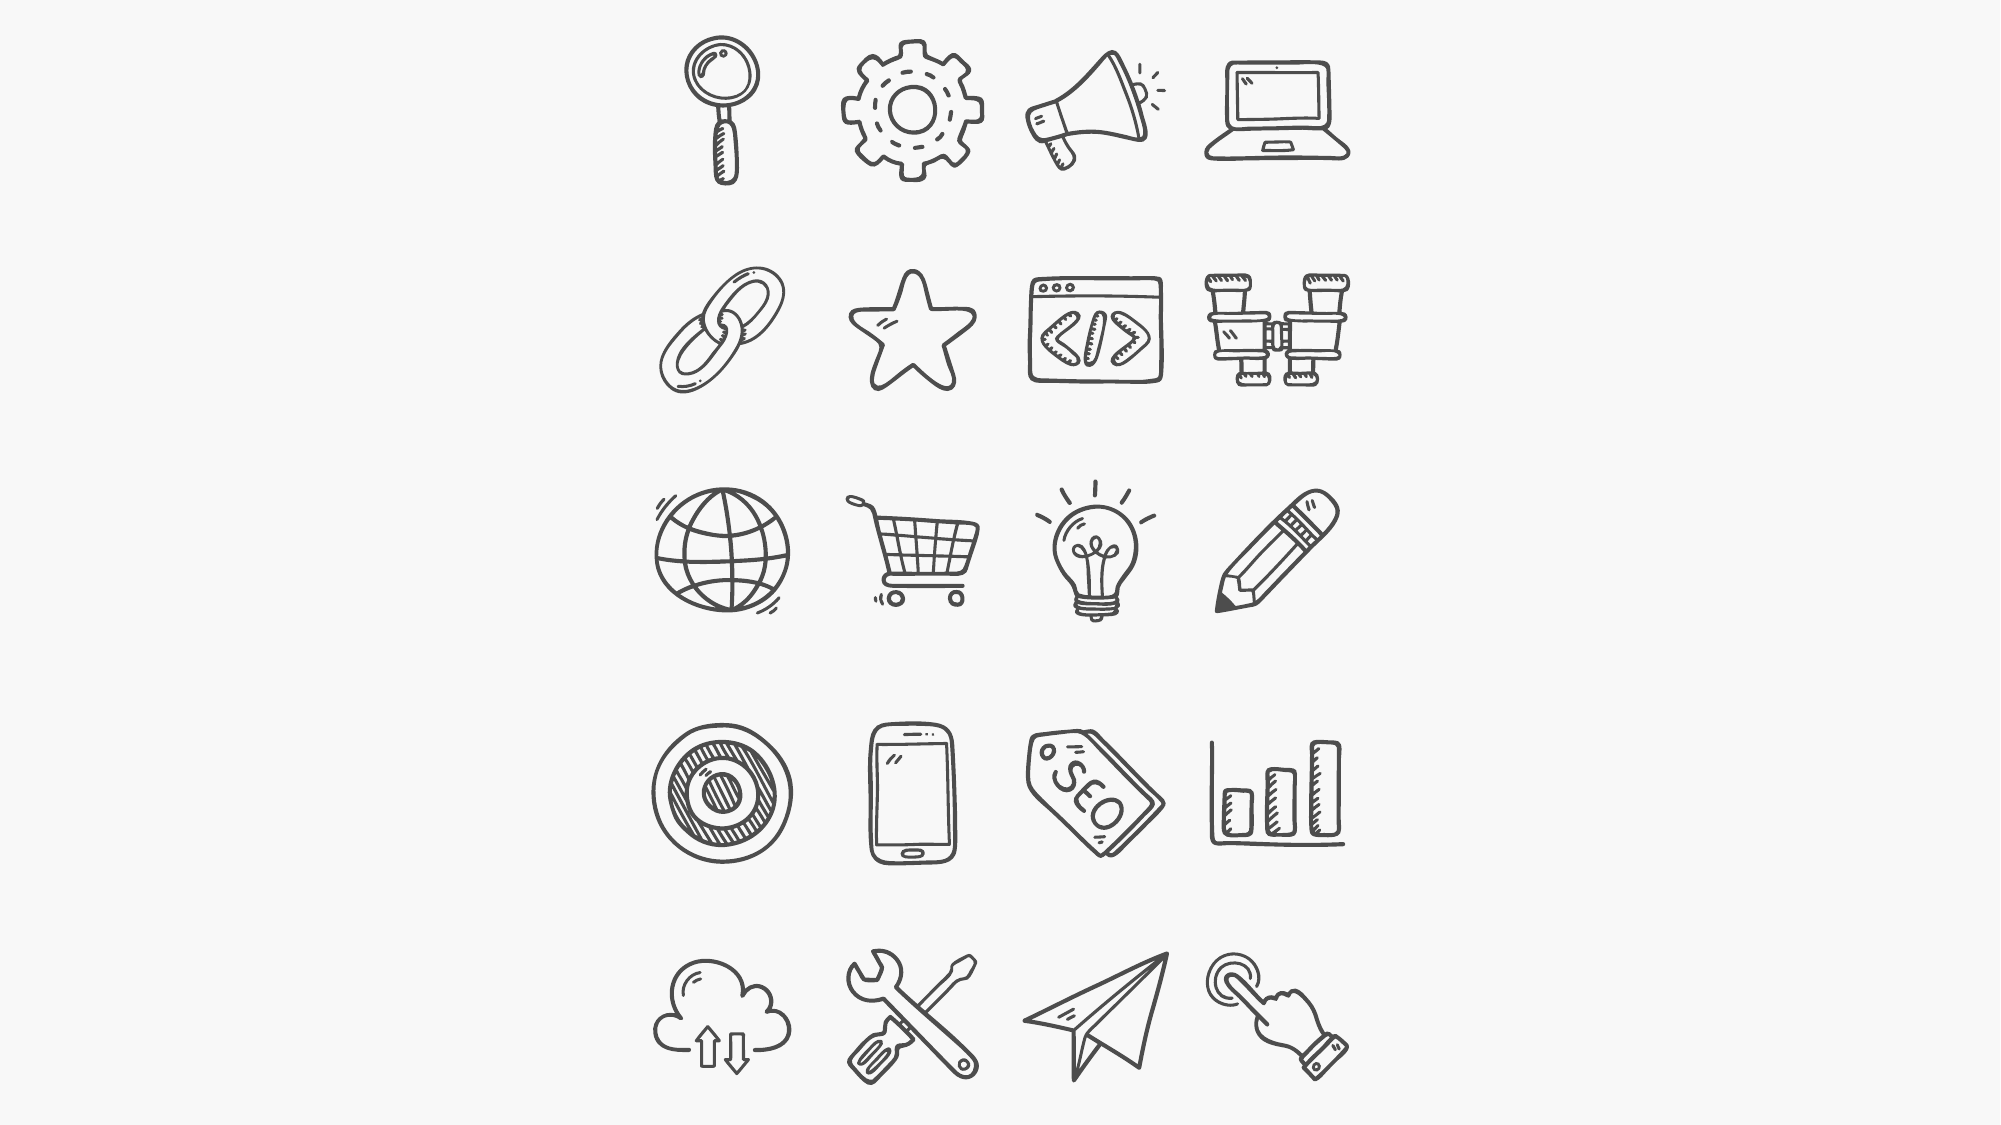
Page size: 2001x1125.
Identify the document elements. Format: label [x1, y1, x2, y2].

picture [624, 0, 1375, 1125]
